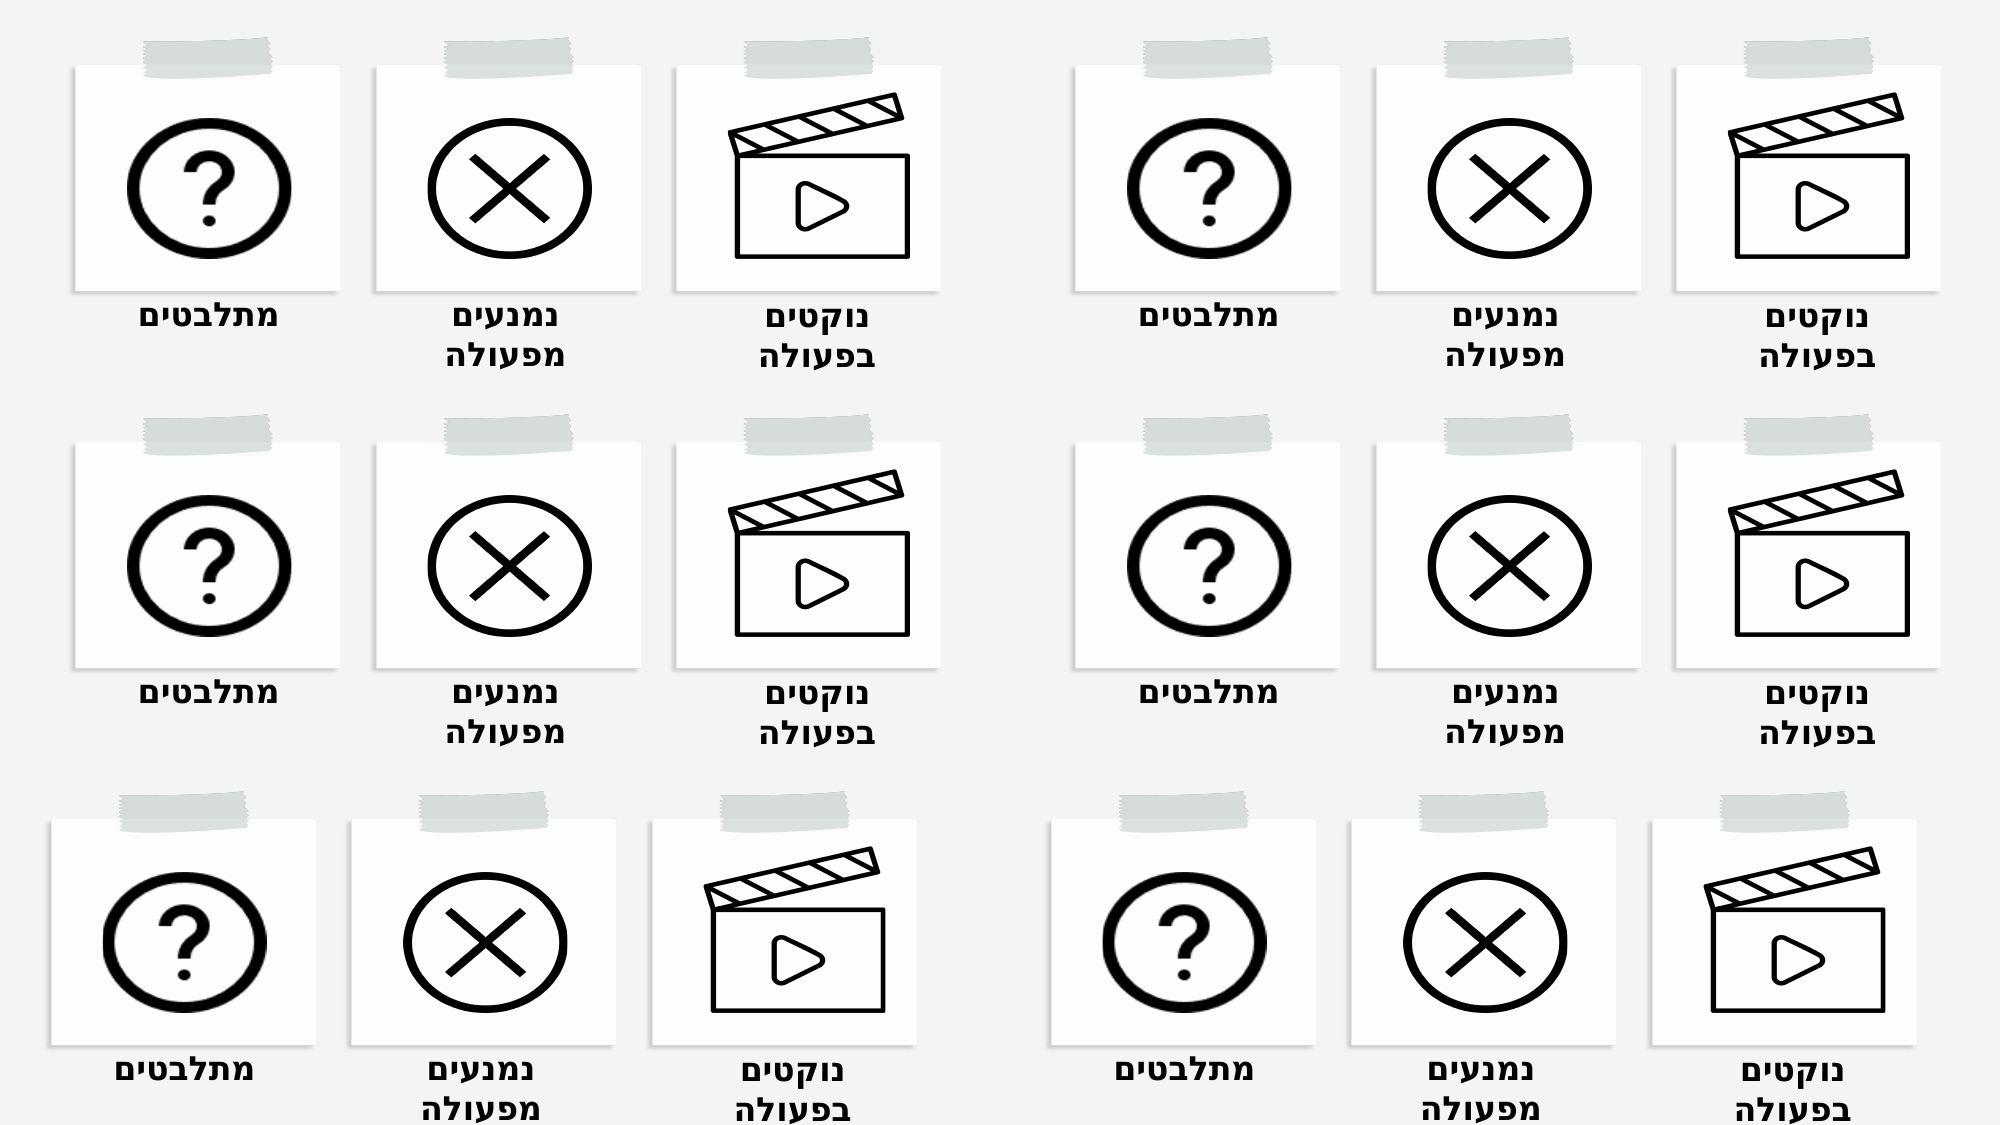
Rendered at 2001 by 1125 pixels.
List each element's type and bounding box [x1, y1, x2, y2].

text_box [1046, 414, 1962, 703]
text_box [46, 37, 962, 325]
text_box [1022, 790, 1938, 1079]
text_box [22, 790, 938, 1079]
text_box [1046, 37, 1962, 325]
text_box [46, 414, 962, 703]
